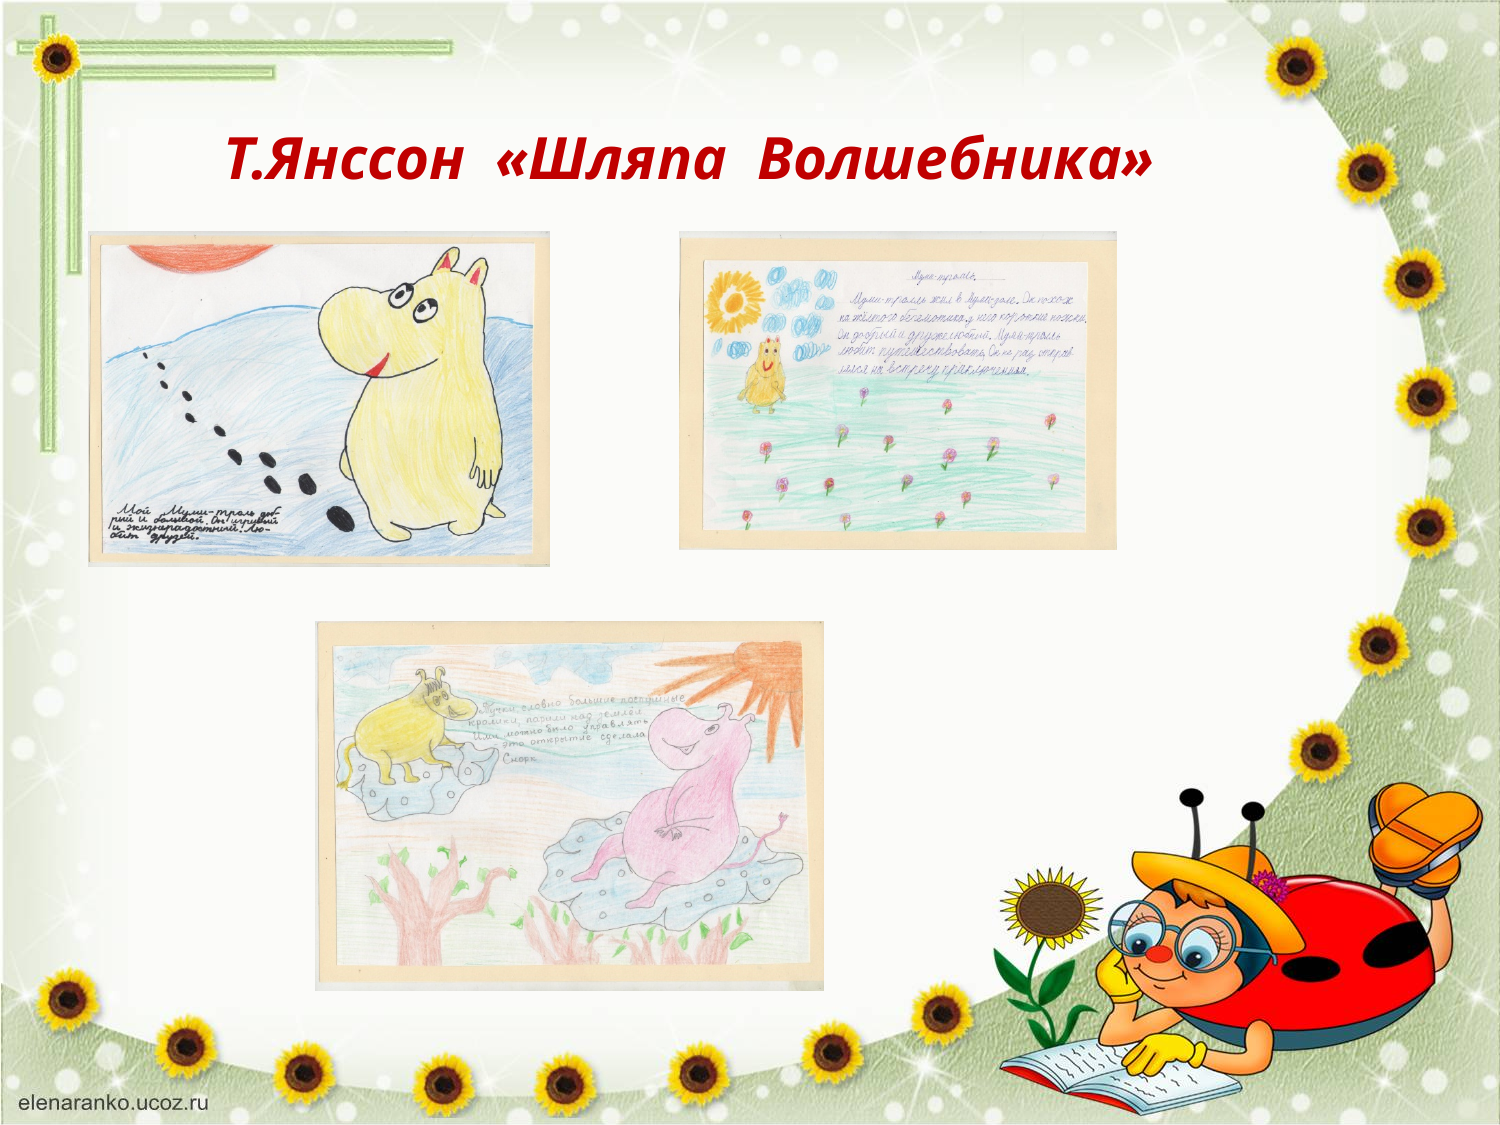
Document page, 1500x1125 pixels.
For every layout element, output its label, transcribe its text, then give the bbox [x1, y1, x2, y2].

picture [0, 0, 1500, 1125]
text_box Т.Янссон «Шляпа Волшебника» [208, 113, 1170, 199]
